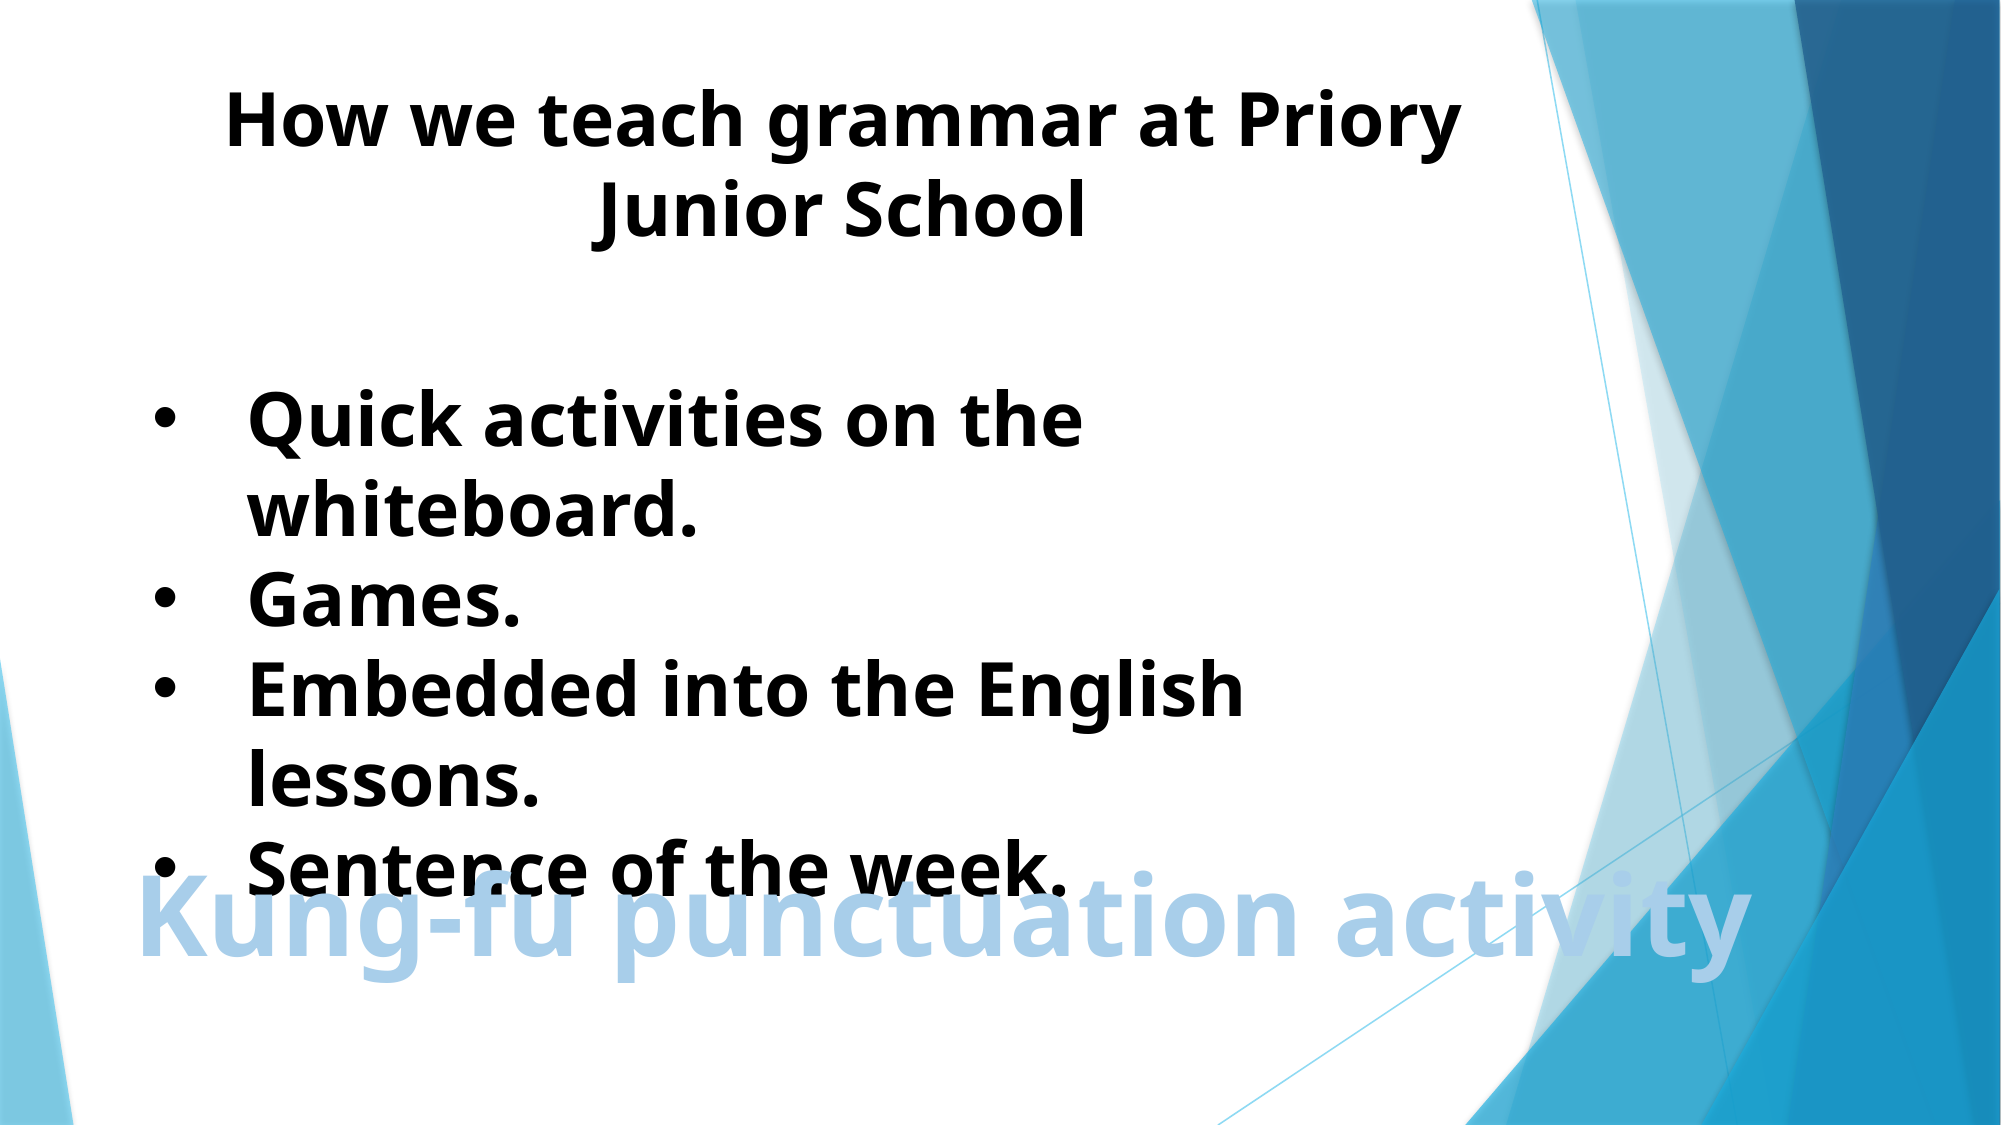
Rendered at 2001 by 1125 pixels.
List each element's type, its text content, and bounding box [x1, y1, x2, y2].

text_box Quick activities on the whiteboard. Games. Embedded into the English lessons. Sentence of the week. [138, 364, 1549, 581]
text_box Kung-fu punctuation activity [118, 836, 1769, 987]
text_box How we teach grammar at Priory Junior School [138, 64, 1549, 281]
